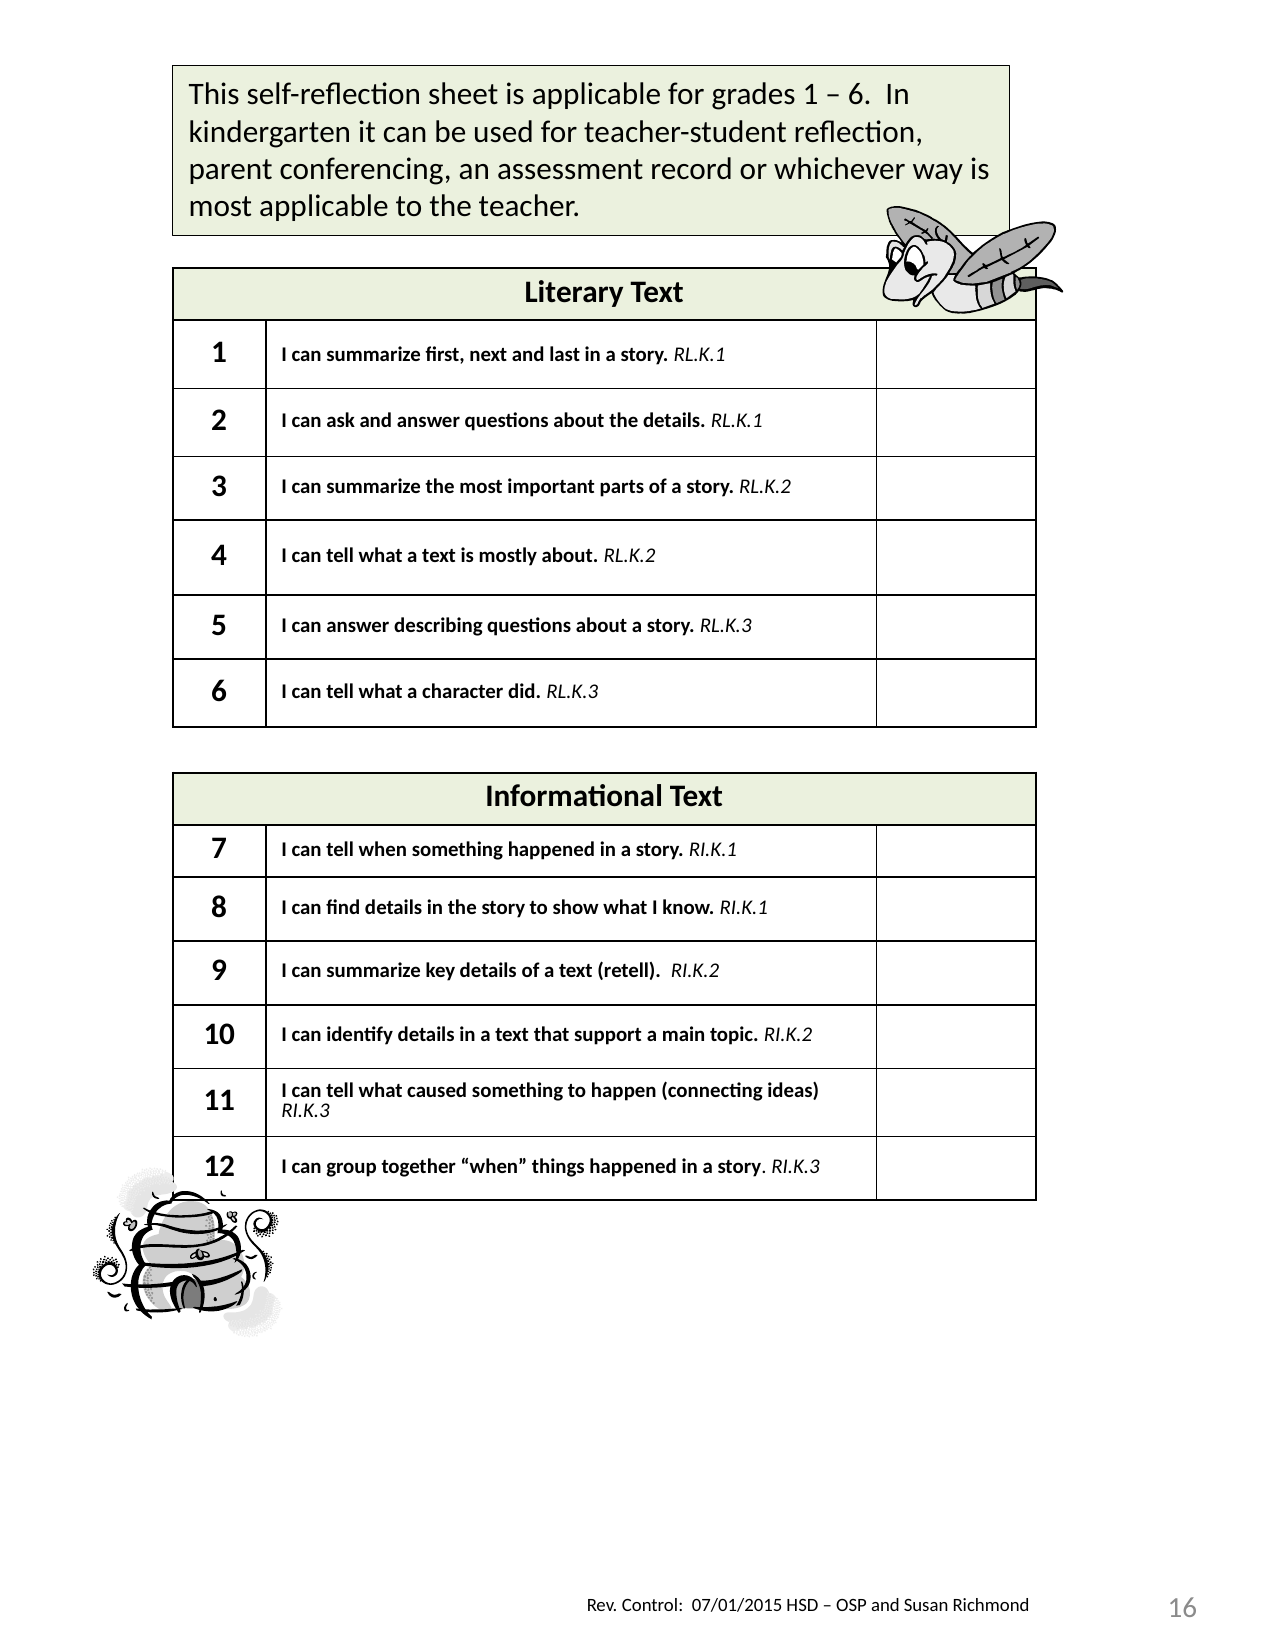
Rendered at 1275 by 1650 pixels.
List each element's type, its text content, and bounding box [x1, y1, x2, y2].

table_cell 2 [174, 389, 265, 456]
slide_number 16 [1075, 1562, 1214, 1650]
table_cell I can identify details in a text that support a main topic. RI.K.2 [267, 1006, 876, 1068]
table_cell I can tell what a character did. RL.K.3 [267, 660, 876, 726]
table_cell I can find details in the story to show what I know. RI.K.1 [267, 878, 876, 940]
table_cell [877, 660, 1035, 726]
table_cell [877, 389, 1035, 456]
table_cell [877, 521, 1035, 594]
table_cell I can summarize key details of a text (retell). RI.K.2 [267, 942, 876, 1004]
table_cell 5 [174, 596, 265, 658]
table_cell 9 [174, 942, 265, 1004]
table_cell [877, 1006, 1035, 1068]
table_cell [877, 321, 1035, 388]
table_cell 7 [174, 826, 265, 876]
table_cell I can tell when something happened in a story. RI.K.1 [267, 826, 876, 876]
table_cell [877, 1069, 1035, 1136]
table_header Informational Text [174, 774, 1035, 824]
table_cell I can summarize first, next and last in a story. RL.K.1 [267, 321, 876, 388]
table_cell [877, 942, 1035, 1004]
table_cell 4 [174, 521, 265, 594]
picture [92, 1165, 285, 1340]
table_cell I can group together “when” things happened in a story. RI.K.3 [267, 1137, 876, 1199]
table_cell I can summarize the most important parts of a story. RL.K.2 [267, 457, 876, 519]
picture [874, 189, 1060, 314]
table_cell [877, 596, 1035, 658]
table_cell 12 [174, 1137, 265, 1163]
table_cell 11 [174, 1069, 265, 1136]
table_cell I can ask and answer questions about the details. RL.K.1 [267, 389, 876, 456]
table_cell I can tell what a text is mostly about. RL.K.2 [267, 521, 876, 594]
table_cell 3 [174, 457, 265, 519]
table_cell 6 [174, 660, 265, 726]
table_cell [877, 457, 1035, 519]
table_cell 10 [174, 1006, 265, 1068]
table_cell 8 [174, 878, 265, 940]
table_cell [877, 878, 1035, 940]
text_box This self-reflection sheet is applicable for grades 1 – 6. In kindergarten it can be used for teacher-student reflection, parent conferencing, an assessment record or whichever way is most applicable to the teacher. [171, 63, 1011, 238]
table_cell I can tell what caused something to happen (connecting ideas) RI.K.3 [267, 1069, 876, 1136]
table_cell [877, 1137, 1035, 1199]
table_cell [877, 826, 1035, 876]
table_cell I can answer describing questions about a story. RL.K.3 [267, 596, 876, 658]
table_header Literary Text [174, 269, 871, 319]
table_cell 1 [174, 321, 265, 388]
